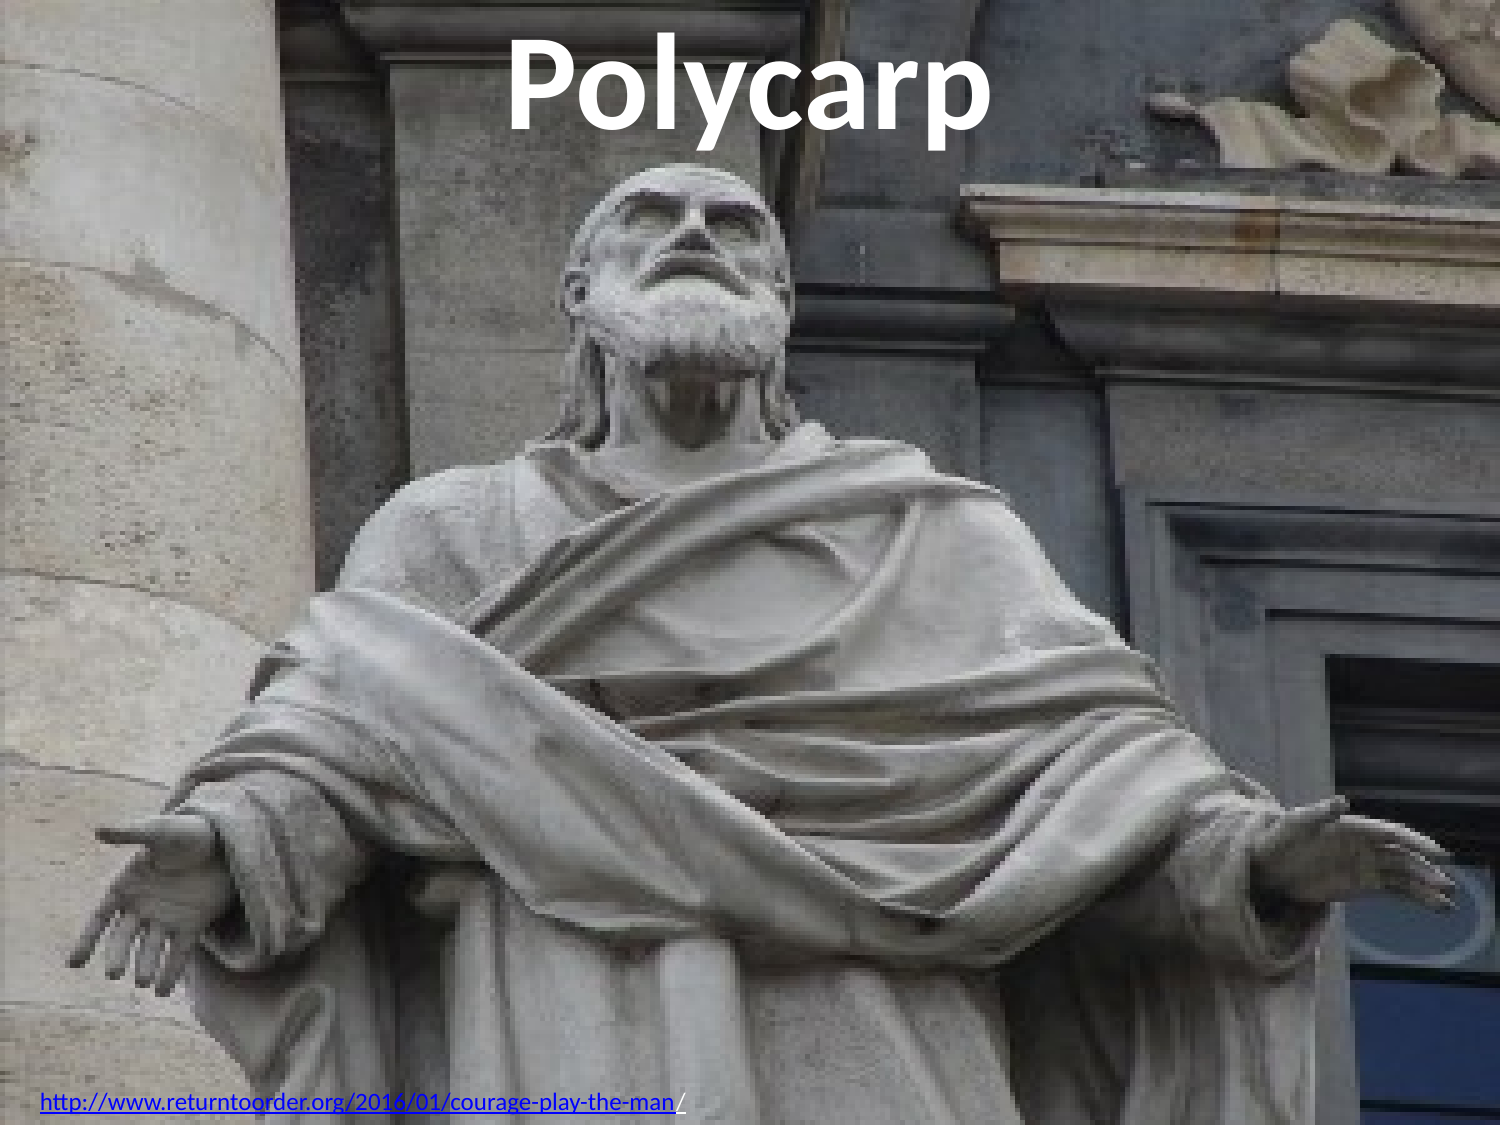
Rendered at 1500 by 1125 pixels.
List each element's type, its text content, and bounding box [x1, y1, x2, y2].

picture [0, 150, 1500, 1125]
title Polycarp [0, 0, 1500, 150]
text_box http://www.returntoorder.org/2016/01/courage-play-the-man/ [24, 1078, 1488, 1123]
